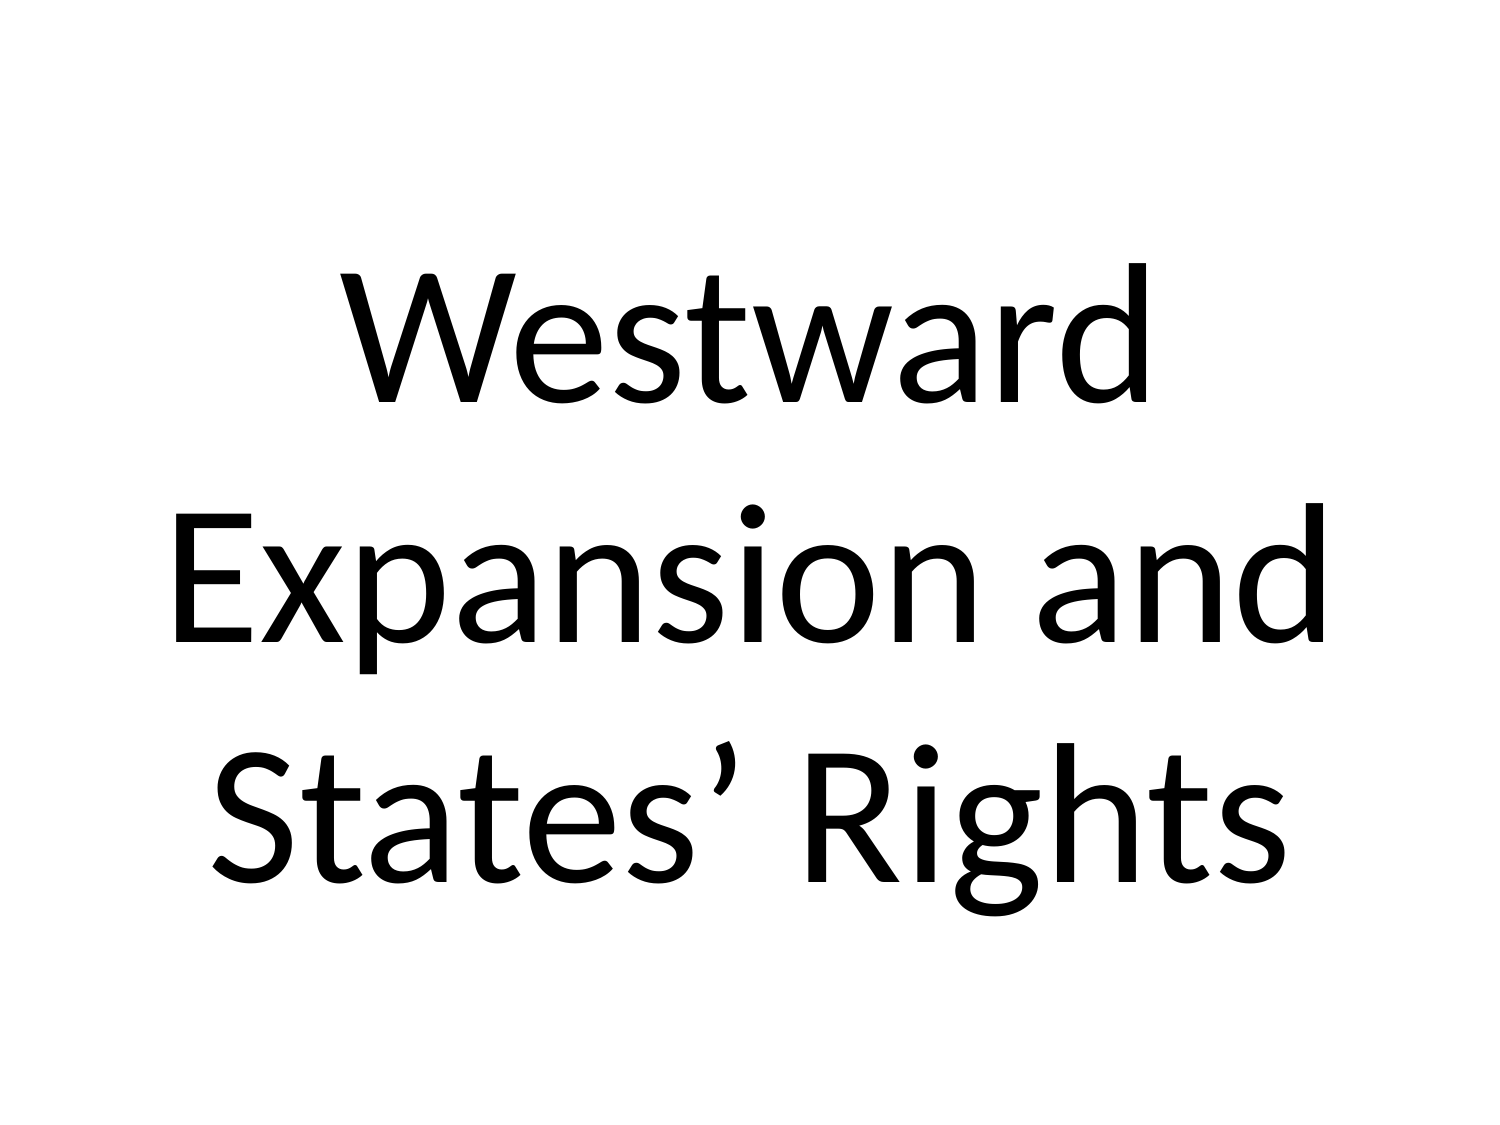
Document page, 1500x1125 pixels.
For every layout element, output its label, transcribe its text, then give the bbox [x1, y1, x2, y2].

title Westward Expansion and States’ Rights [112, 441, 1388, 683]
